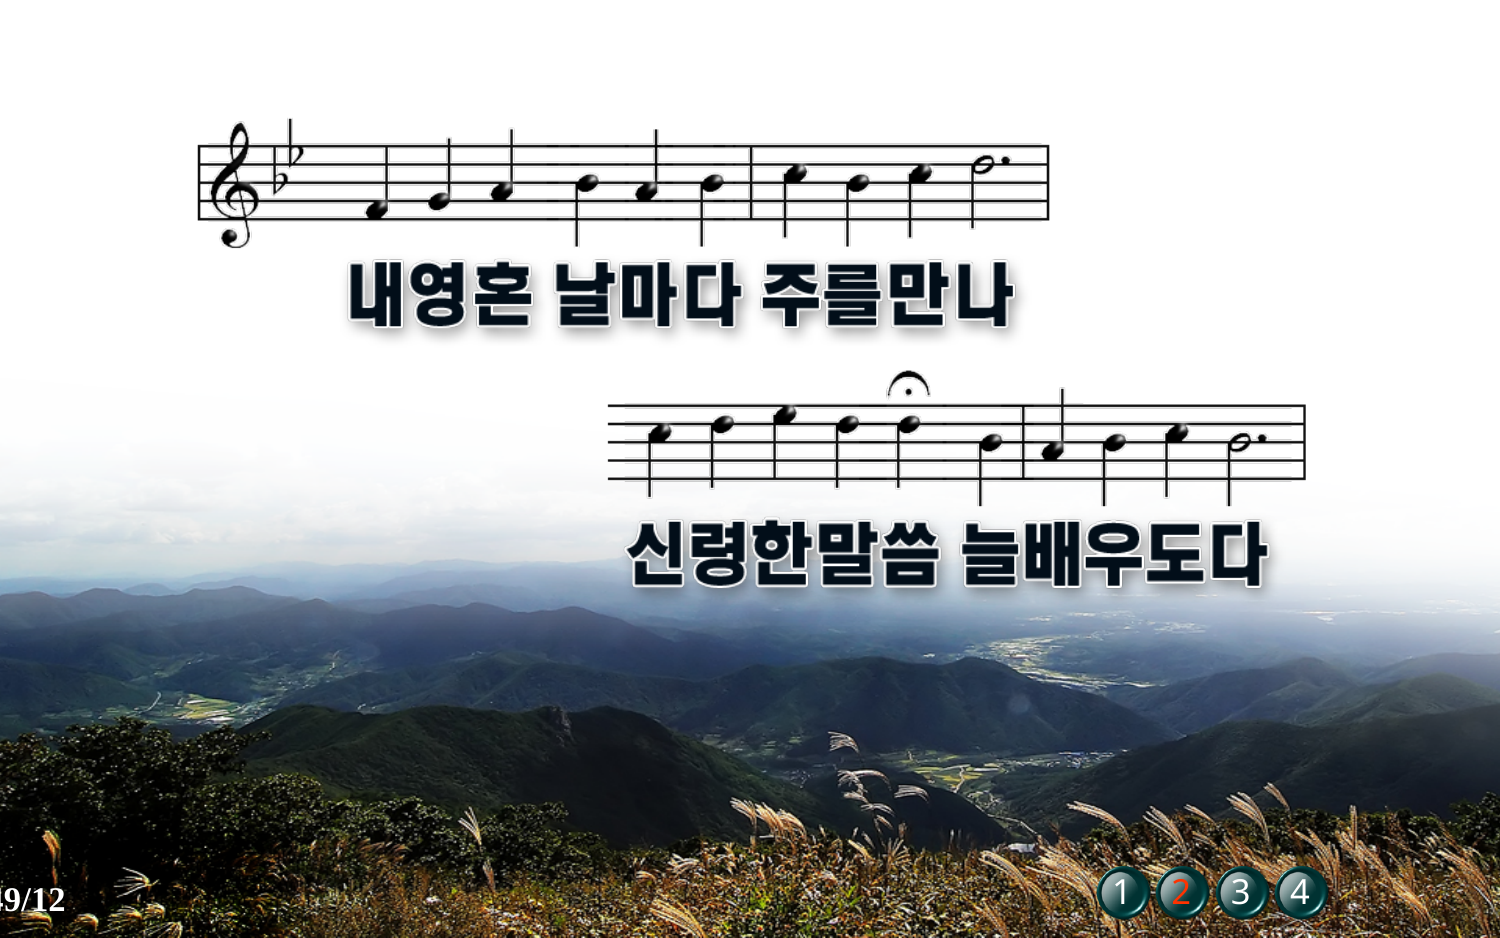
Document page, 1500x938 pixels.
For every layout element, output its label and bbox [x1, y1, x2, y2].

picture [0, 0, 1500, 938]
text_box [1094, 862, 1153, 922]
text_box [1272, 862, 1331, 922]
text_box [1153, 862, 1212, 922]
text_box [1213, 862, 1272, 922]
